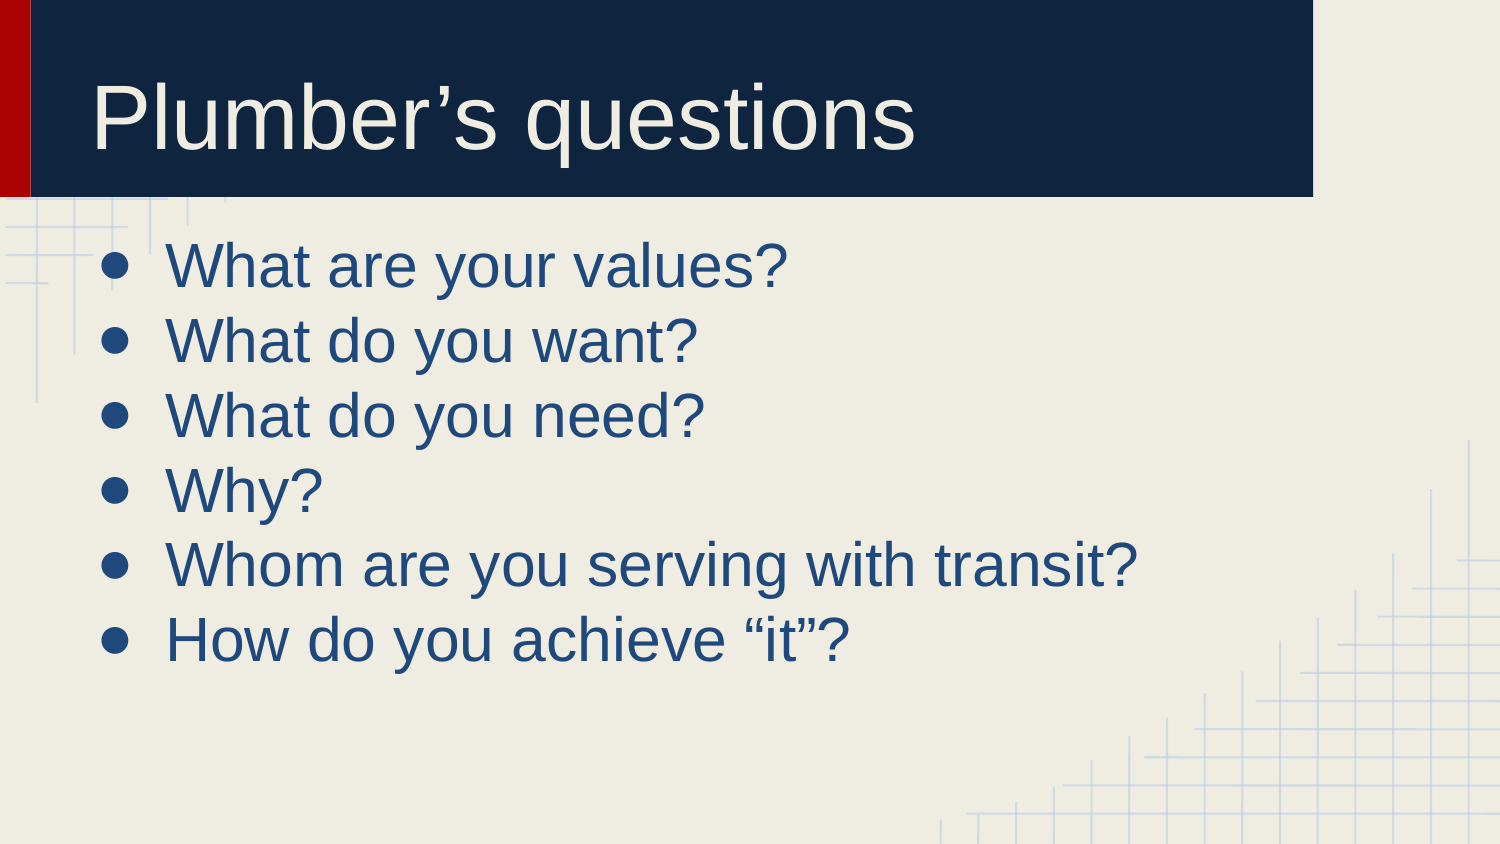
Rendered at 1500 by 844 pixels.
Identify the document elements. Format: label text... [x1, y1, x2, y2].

list What are your values? What do you want? What do you need? Why? Whom are you serving with transit? How do you achieve “it”? [75, 209, 1425, 806]
title Plumber’s questions [75, 16, 1276, 183]
